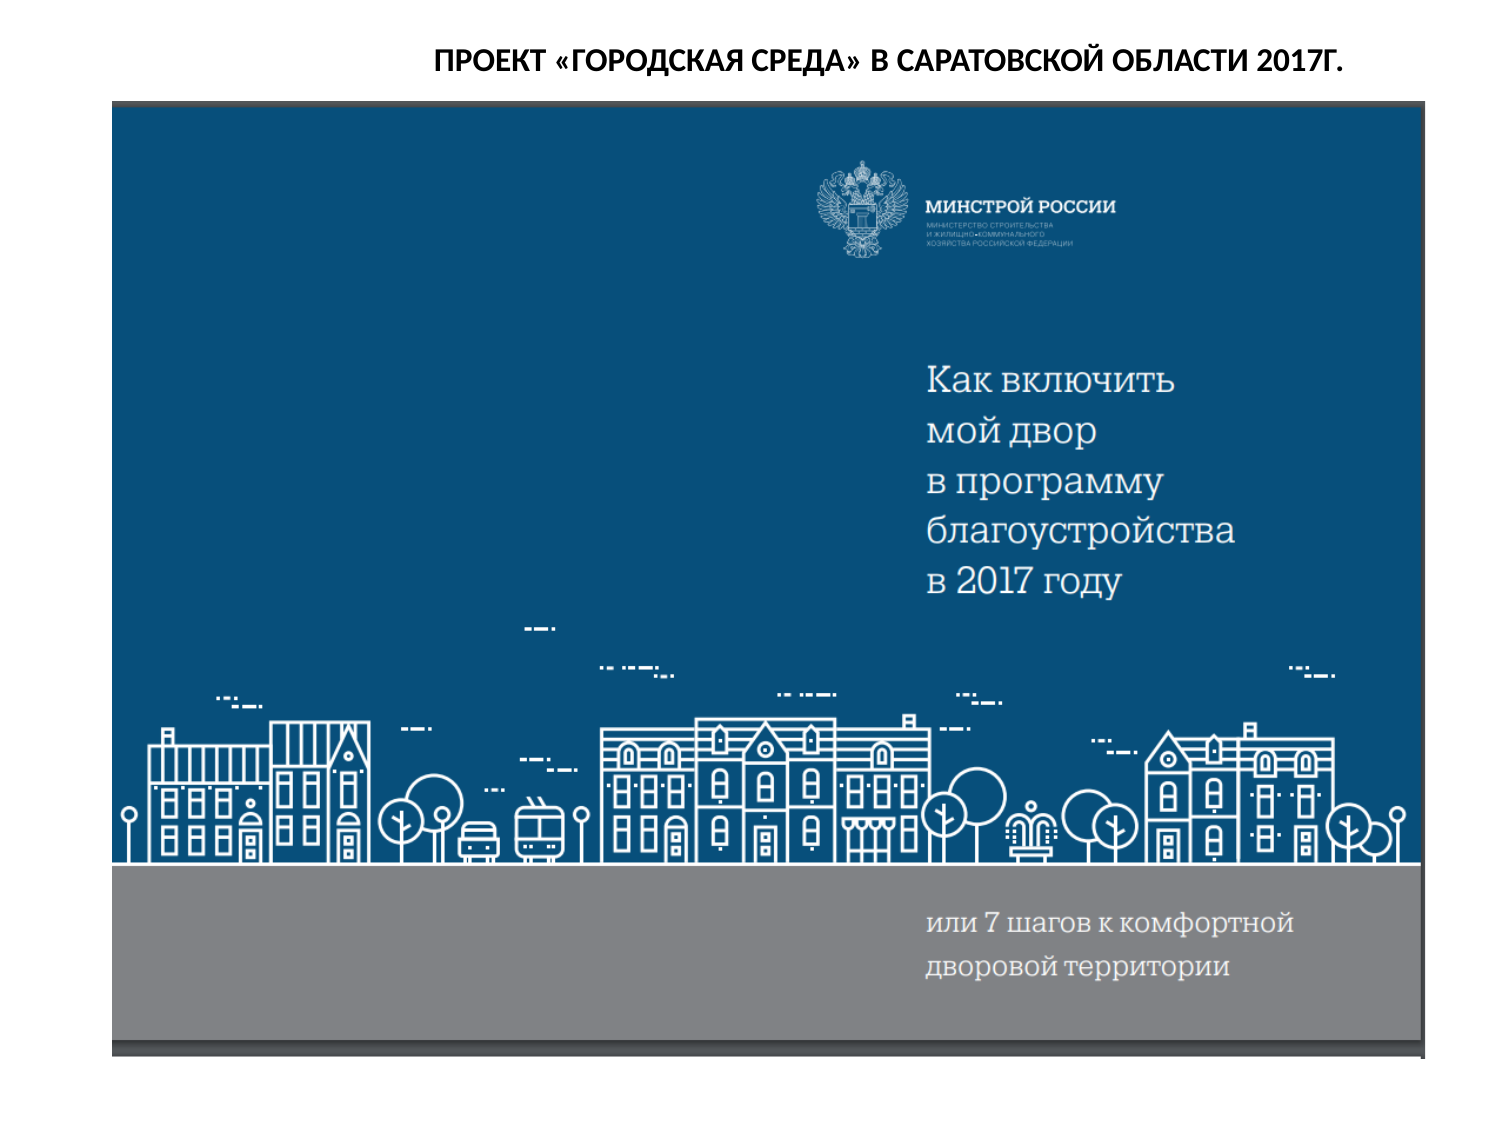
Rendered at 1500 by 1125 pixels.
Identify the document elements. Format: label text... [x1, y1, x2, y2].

picture [111, 101, 1426, 1059]
text_box ПРОЕКТ «ГОРОДСКАЯ СРЕДА» В САРАТОВСКОЙ ОБЛАСТИ 2017Г. [419, 30, 1388, 86]
